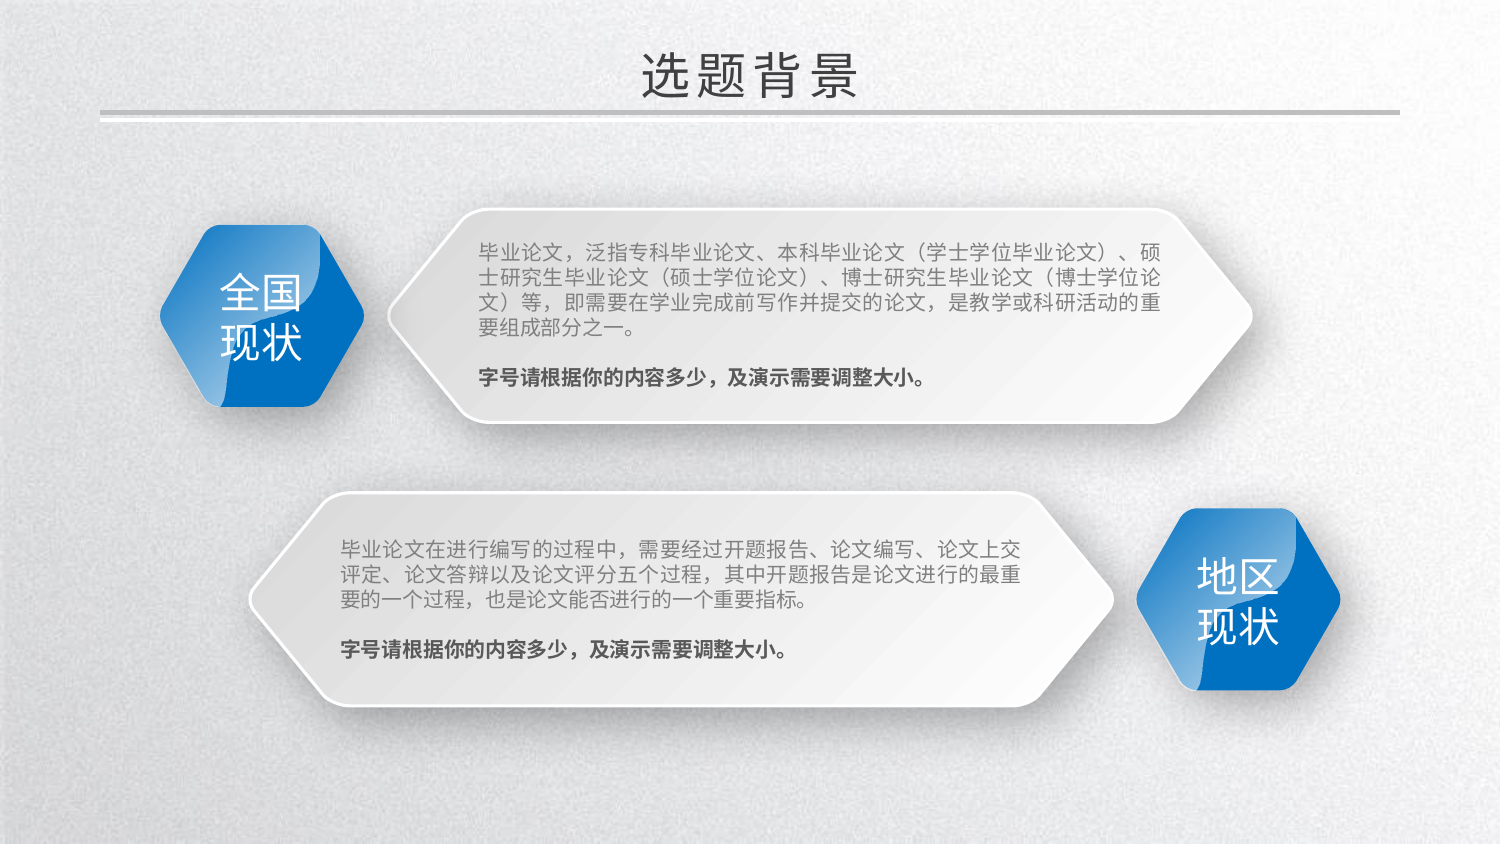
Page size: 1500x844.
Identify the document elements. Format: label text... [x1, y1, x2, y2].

text_box 选题背景 [625, 37, 875, 112]
text_box [397, 209, 1252, 423]
text_box 毕业论文，泛指专科毕业论文、本科毕业论文（学士学位毕业论文）、硕士研究生毕业论文（硕士学位论文）、博士研究生毕业论文（博士学位论文）等，即需要在学业完成前写作并提交的论文，是教学或科研活动的重要组成部分之一。 字号请根据你的内容多少，及演示需要调整大小。 [478, 240, 1162, 391]
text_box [1135, 508, 1342, 691]
picture [0, 0, 1500, 844]
text_box [250, 492, 1113, 706]
text_box 毕业论文在进行编写的过程中，需要经过开题报告、论文编写、论文上交评定、论文答辩以及论文评分五个过程，其中开题报告是论文进行的最重要的一个过程，也是论文能否进行的一个重要指标。 字号请根据你的内容多少，及演示需要调整大小。 [340, 536, 1022, 662]
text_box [159, 224, 365, 407]
